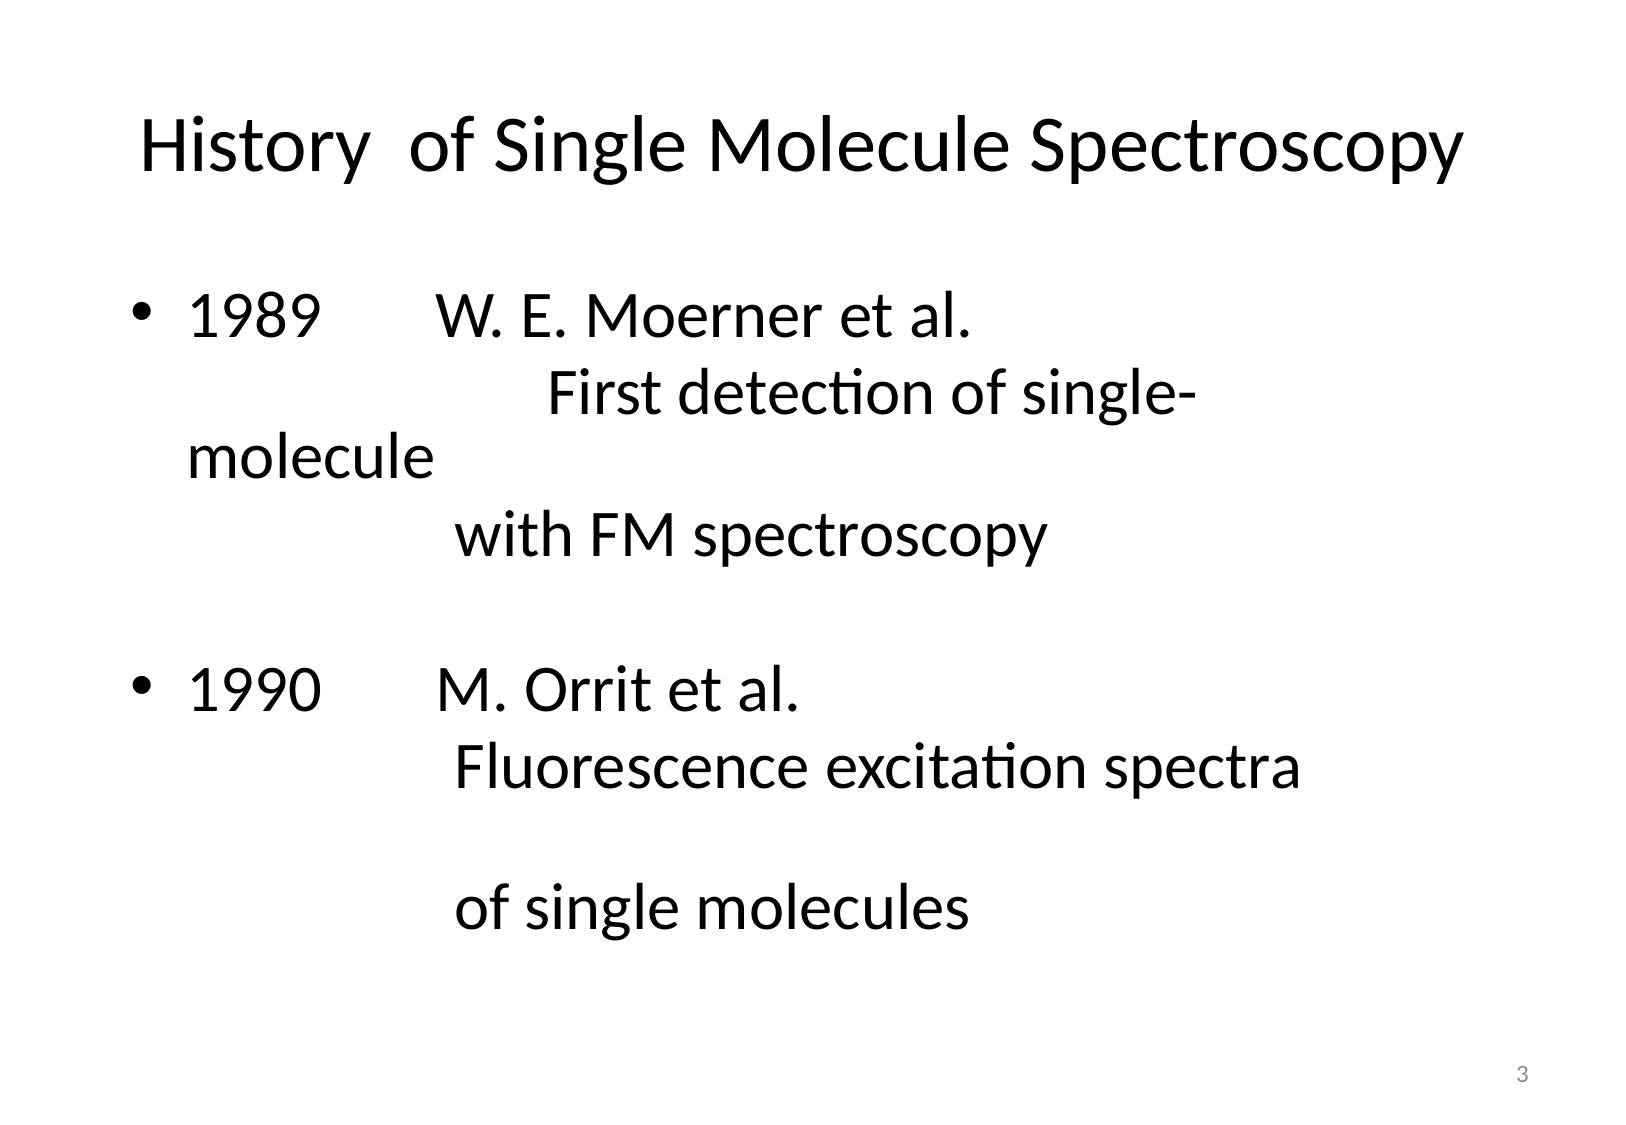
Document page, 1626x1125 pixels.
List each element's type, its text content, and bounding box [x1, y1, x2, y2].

title History of Single Molecule Spectroscopy [81, 45, 1544, 233]
slide_number 3 [1164, 1042, 1544, 1103]
list 1989 W. E. Moerner et al. First detection of single-molecule with FM spectroscopy 1990 M. Orrit et al. Fluorescence excitation spectra of single molecules [115, 278, 1427, 1022]
